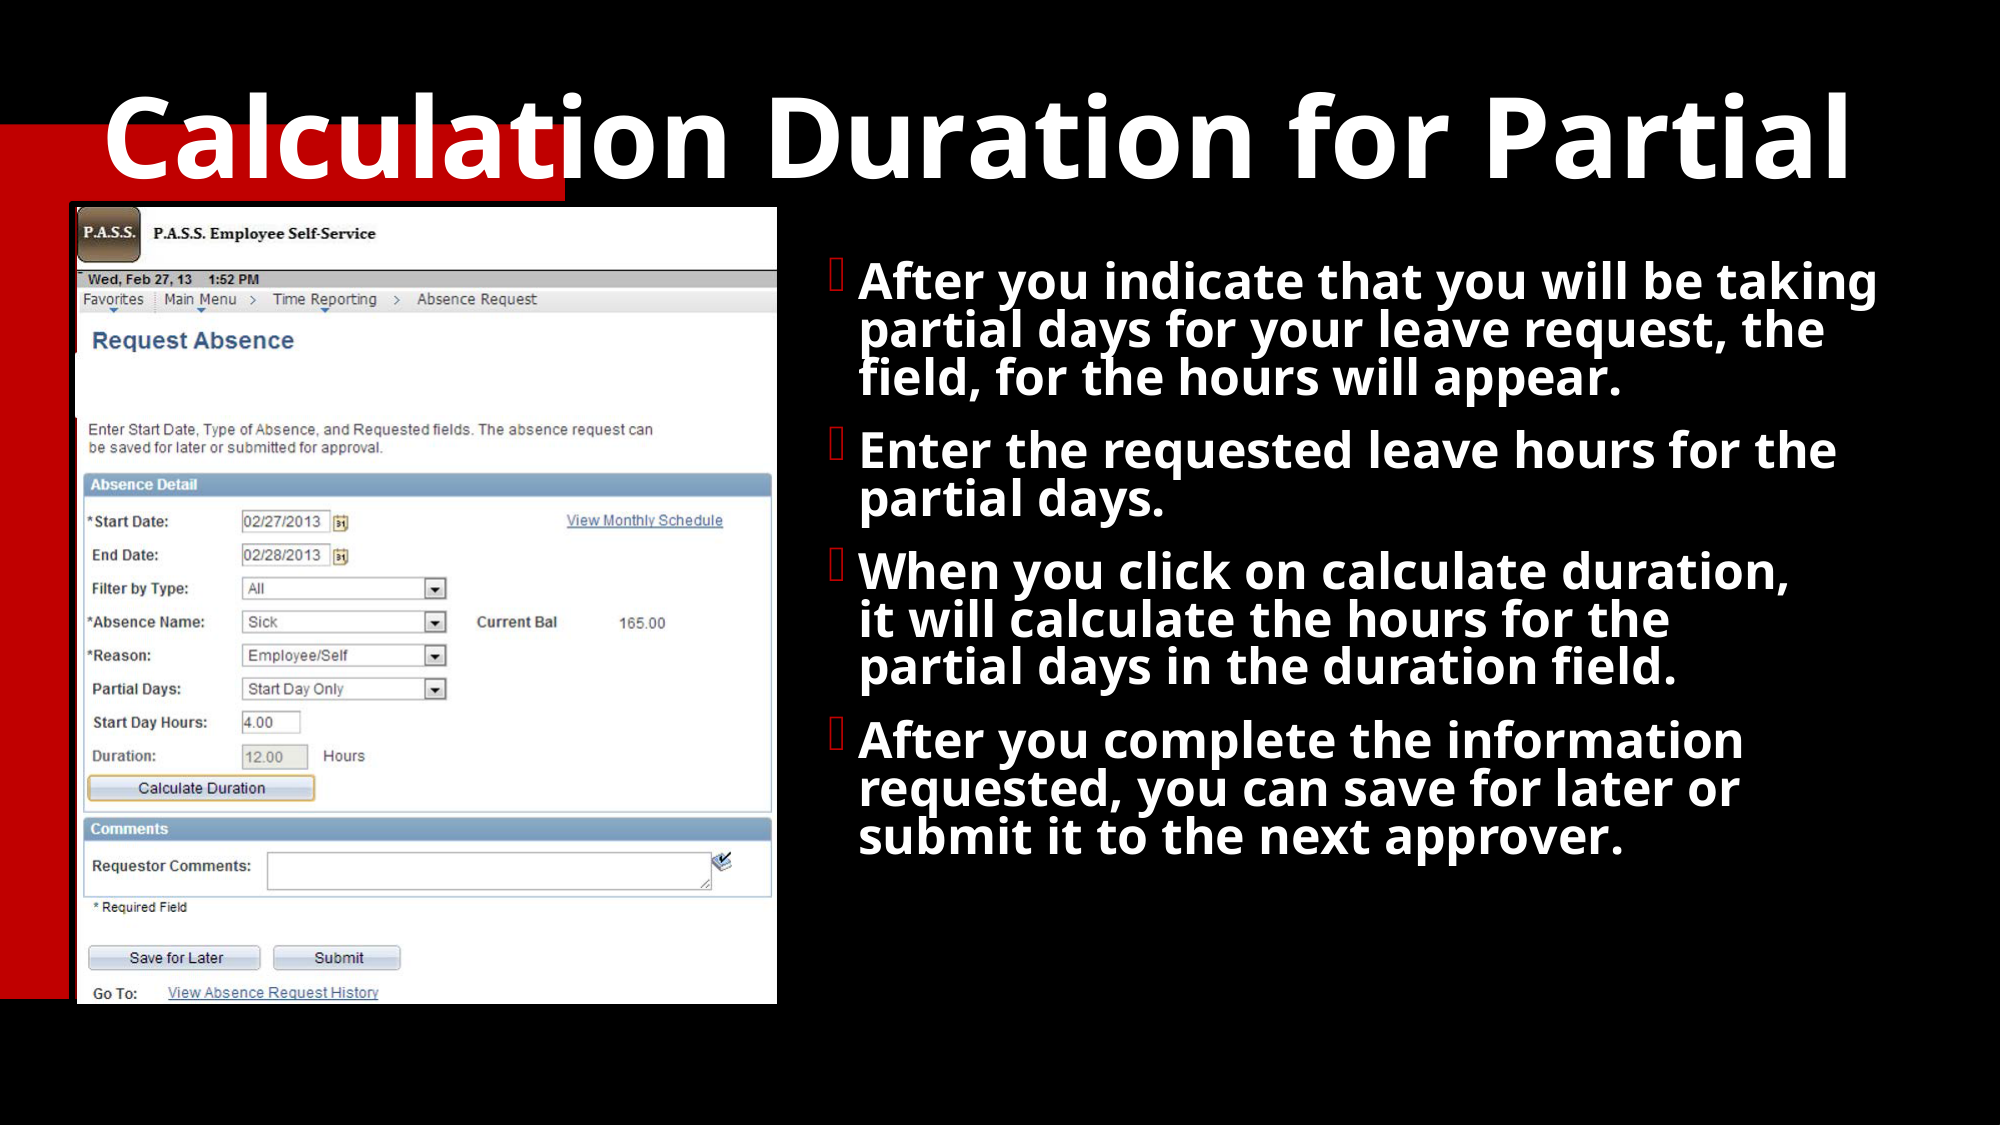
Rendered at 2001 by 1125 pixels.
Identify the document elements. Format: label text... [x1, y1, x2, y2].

text_box [72, 204, 785, 1018]
picture [0, 0, 2000, 1125]
text_box After you indicate that you will be taking partial days for your leave request, the field, for the hours will appear. Enter the requested leave hours for the partial days. When you click on calculate duration, it will calculate the hours for the partial days in the duration field. After you complete the information requested, you can save for later or submit it to the next approver. [826, 261, 1889, 865]
text_box [64, 196, 801, 1034]
title Calculation Duration for Partial Days [53, 66, 1947, 337]
